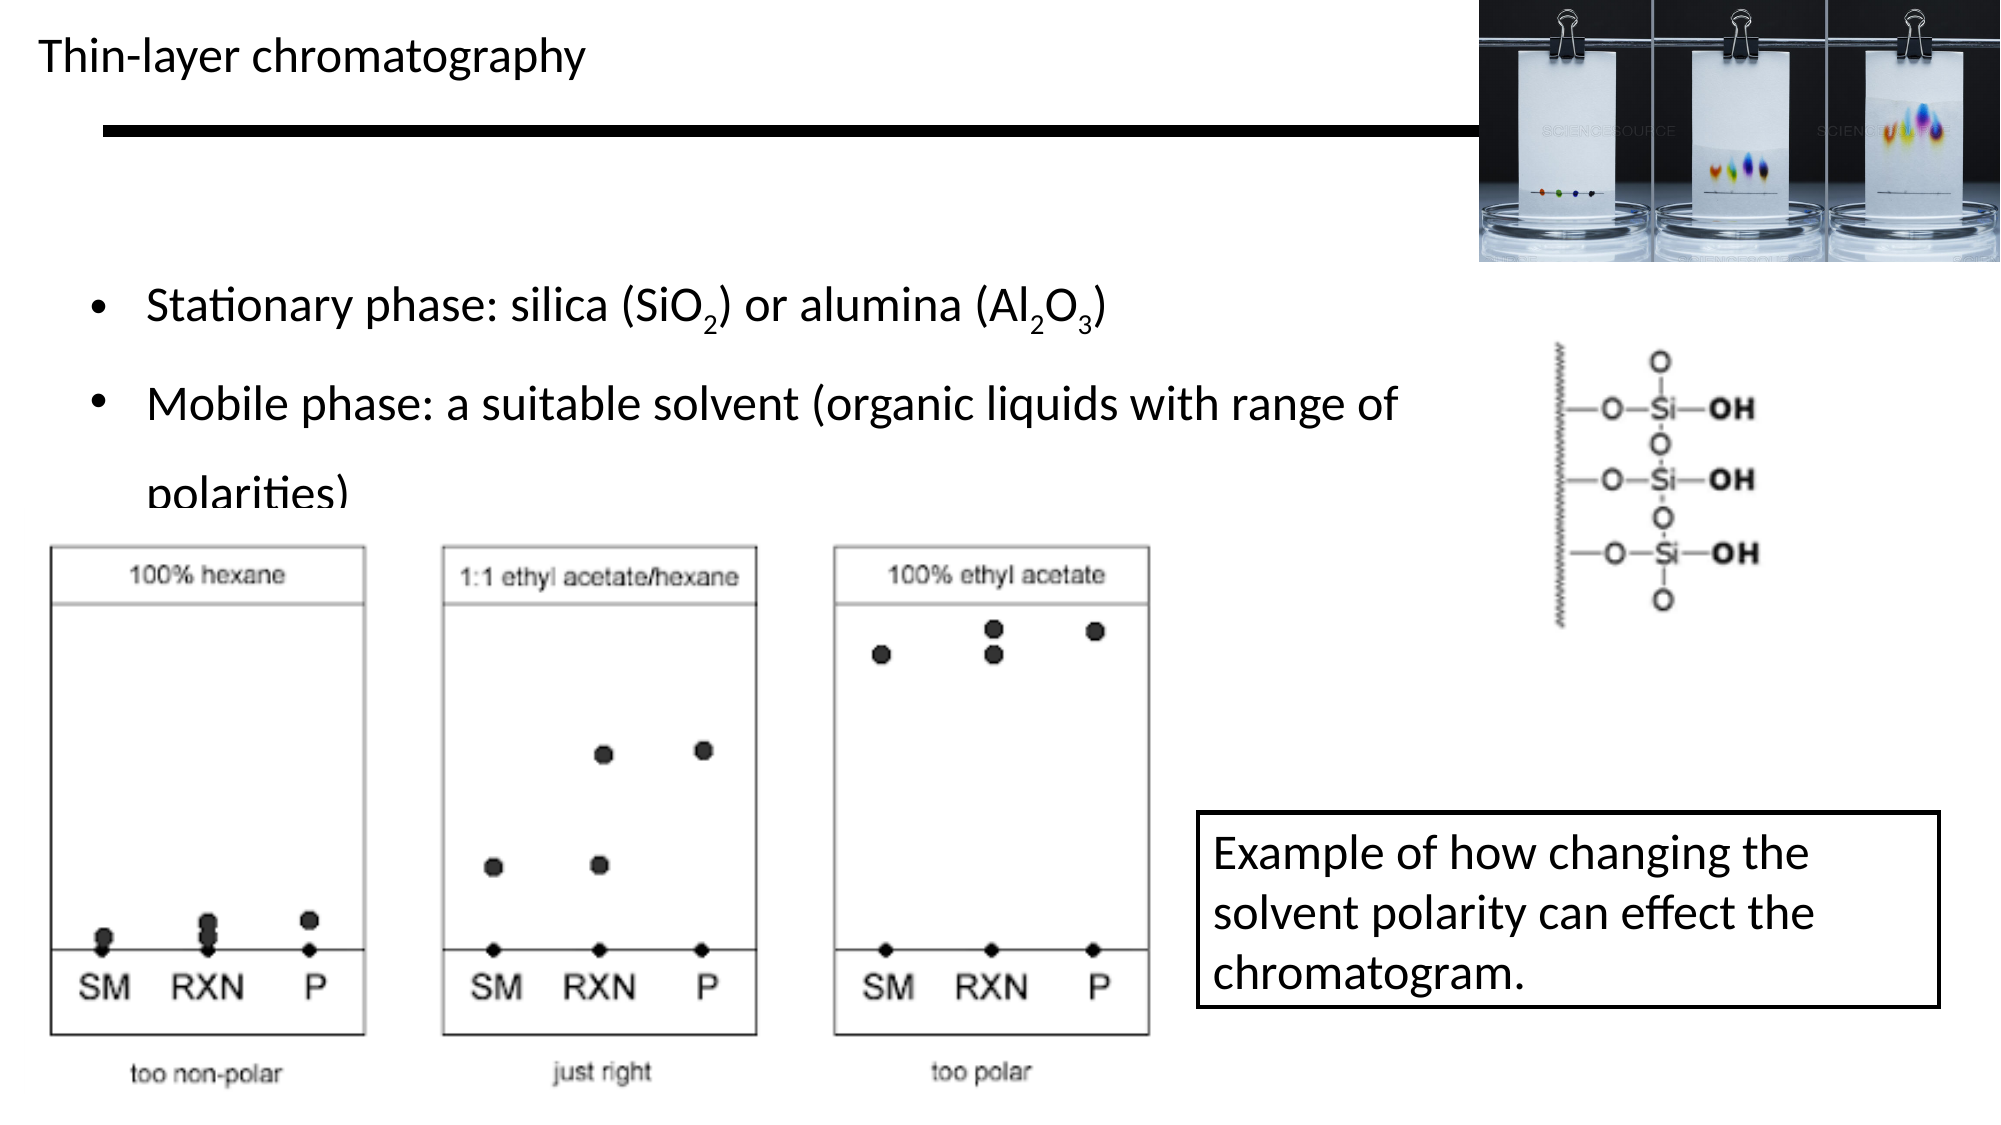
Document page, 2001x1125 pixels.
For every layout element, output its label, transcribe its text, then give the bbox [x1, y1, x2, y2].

text_box Stationary phase: silica (SiO2) or alumina (Al2O3) Mobile phase: a suitable solvent (organic liquids with range of polarities) [0, 230, 1456, 528]
text_box Example of how changing the solvent polarity can effect the chromatogram. [1199, 811, 1940, 1008]
picture [1479, 0, 2000, 262]
picture [1548, 323, 1896, 640]
picture [23, 508, 1199, 1094]
text_box Thin-layer chromatography [23, 15, 1277, 91]
